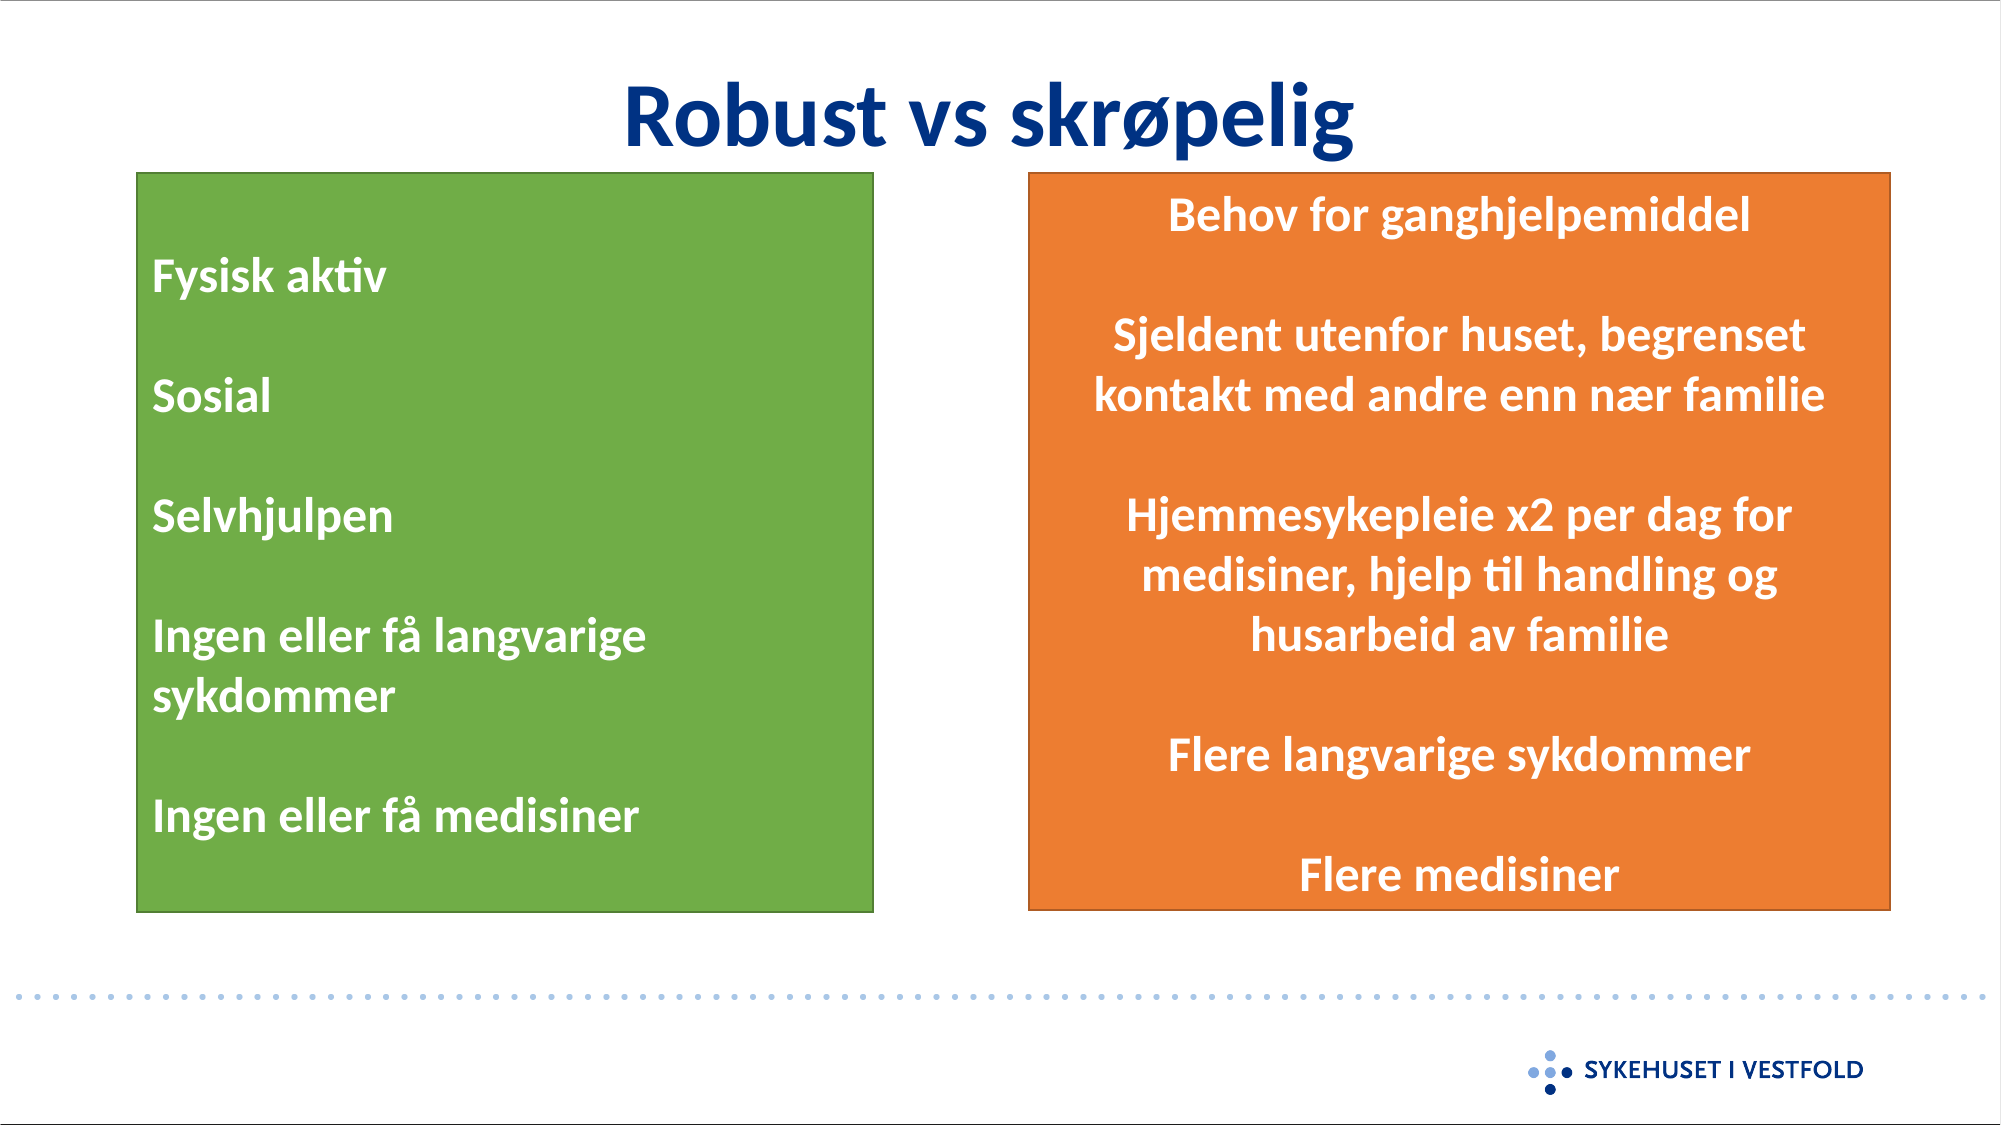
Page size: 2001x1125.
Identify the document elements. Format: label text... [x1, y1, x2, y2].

text_box [137, 277, 1863, 970]
picture [0, 0, 2001, 1125]
text_box Fysisk aktiv Sosial Selvhjulpen Ingen eller få langvarige sykdommer Ingen eller få medisiner [136, 172, 874, 913]
title Robust vs skrøpelig [137, 59, 1863, 277]
text_box [1136, 277, 1954, 956]
text_box Behov for ganghjelpemiddel Sjeldent utenfor huset, begrenset kontakt med andre enn nær familie Hjemmesykepleie x2 per dag for medisiner, hjelp til handling og husarbeid av familie Flere langvarige sykdommer Flere medisiner [1028, 172, 1891, 911]
